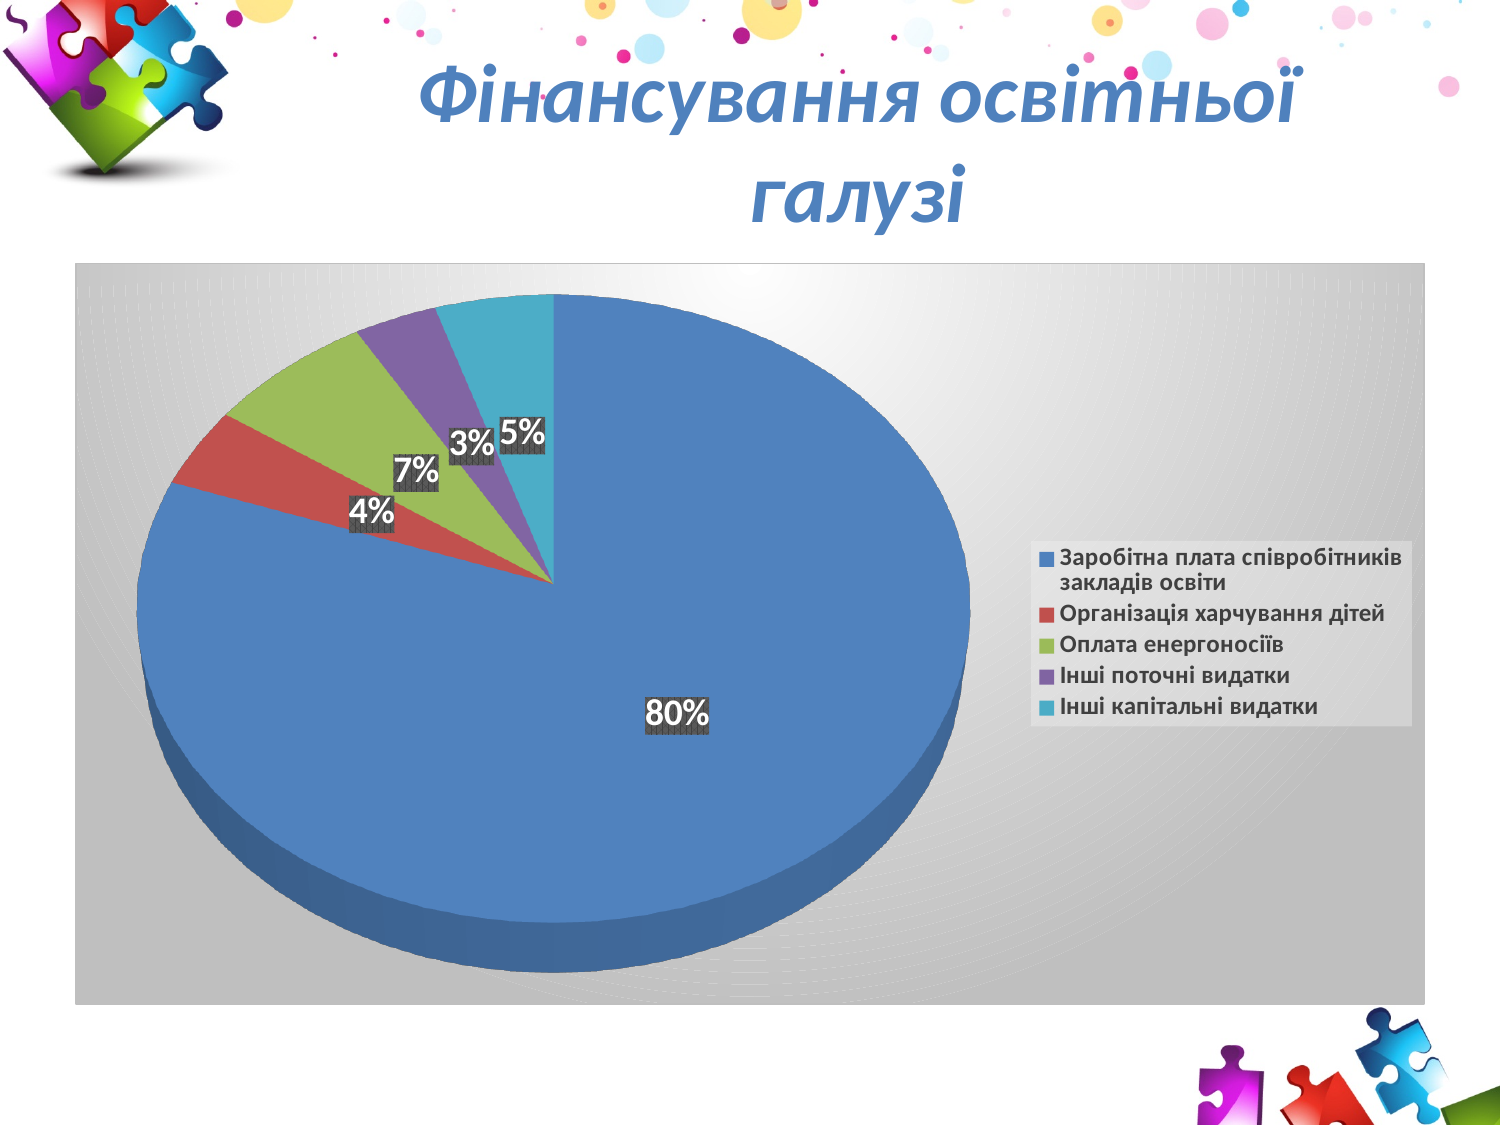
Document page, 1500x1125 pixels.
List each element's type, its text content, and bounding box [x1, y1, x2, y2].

picture [0, 0, 1500, 1125]
title Фінансування освітньої галузі [289, 45, 1425, 233]
chart [74, 262, 1426, 1006]
